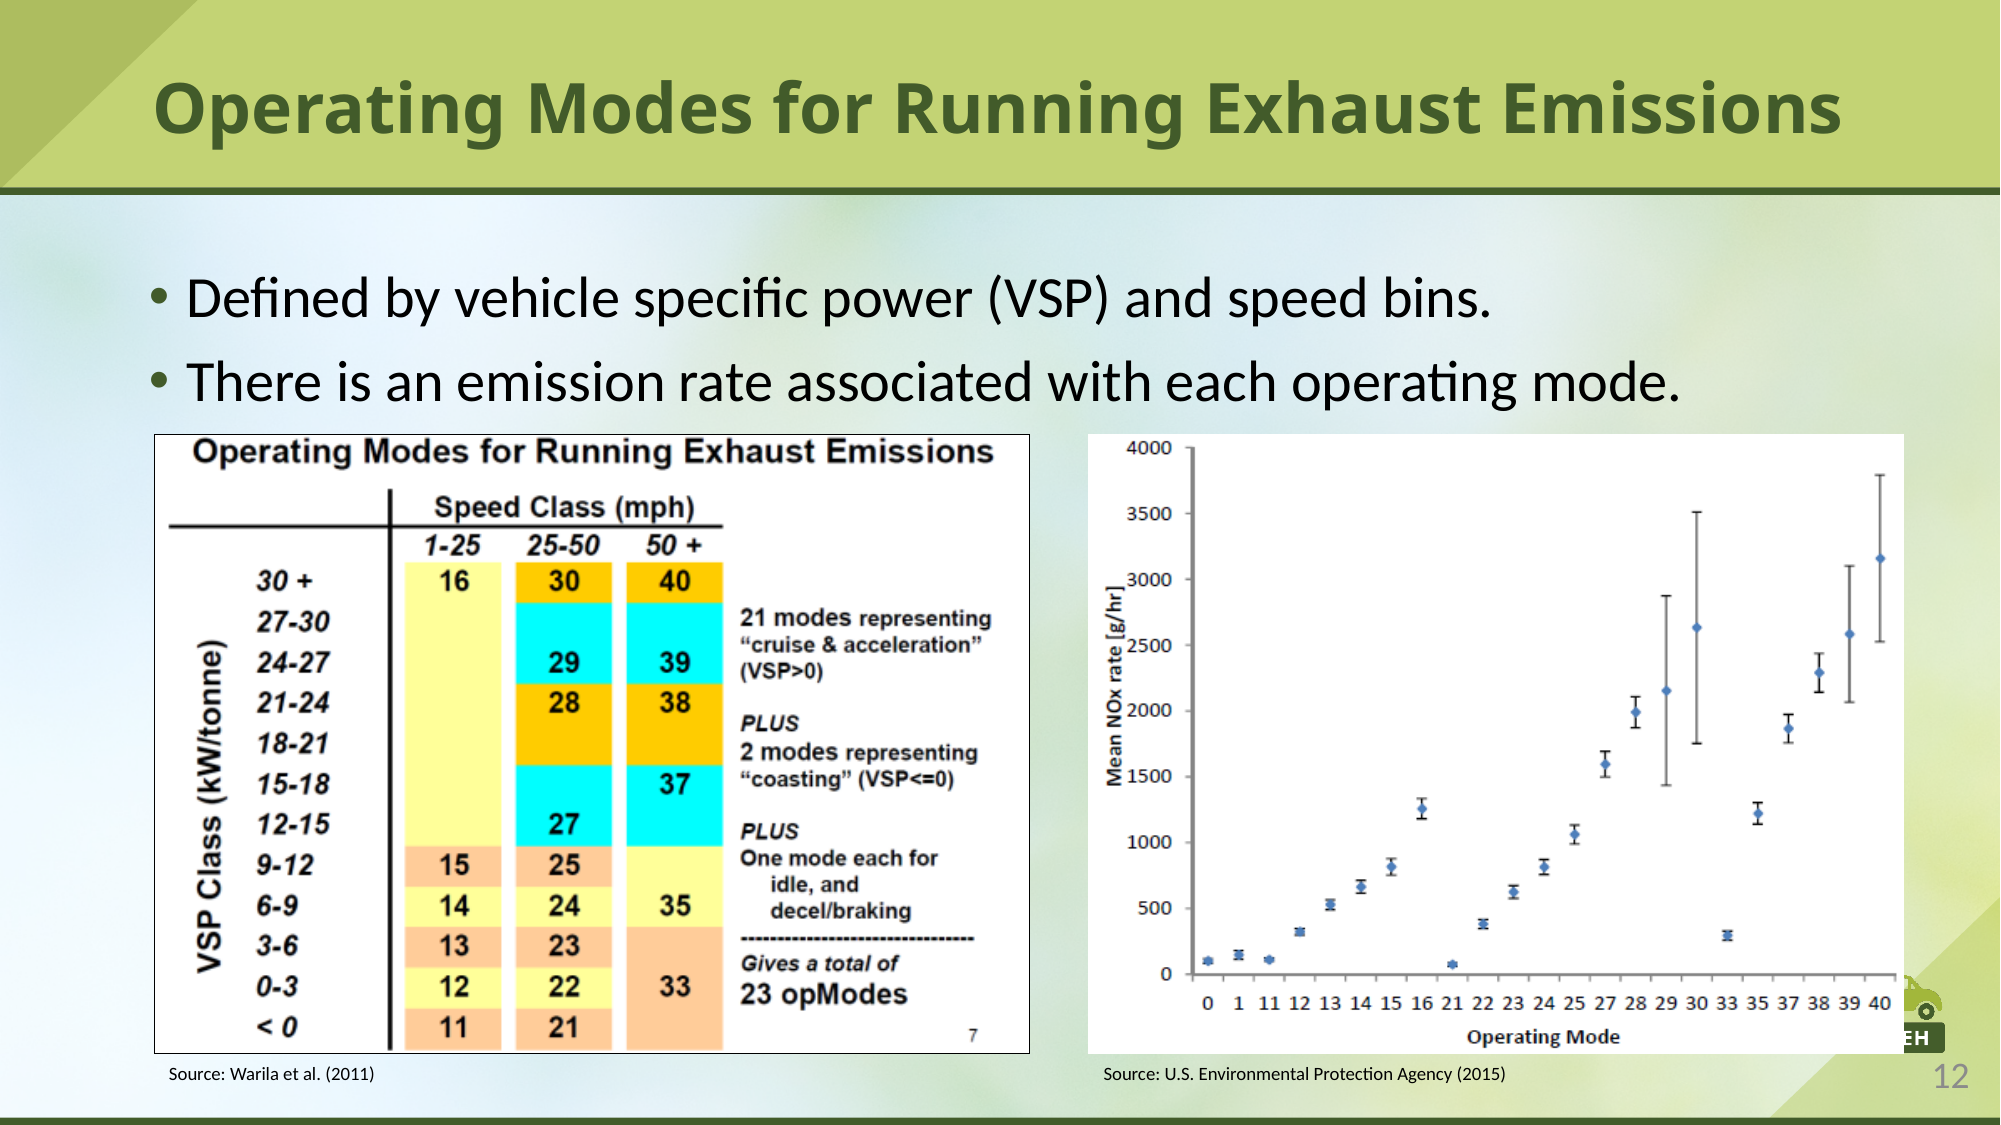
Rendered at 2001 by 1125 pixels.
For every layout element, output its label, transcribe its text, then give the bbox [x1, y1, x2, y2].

list Defined by vehicle specific power (VSP) and speed bins. There is an emission rate associated with each operating mode. [133, 260, 2000, 1111]
picture [154, 434, 1030, 1054]
title Operating Modes for Running Exhaust Emissions [137, 34, 1975, 188]
text_box Source: U.S. Environmental Protection Agency (2015) [1088, 1054, 1565, 1092]
picture [1088, 434, 1904, 1054]
text_box Source: Warila et al. (2011) [154, 1054, 410, 1092]
